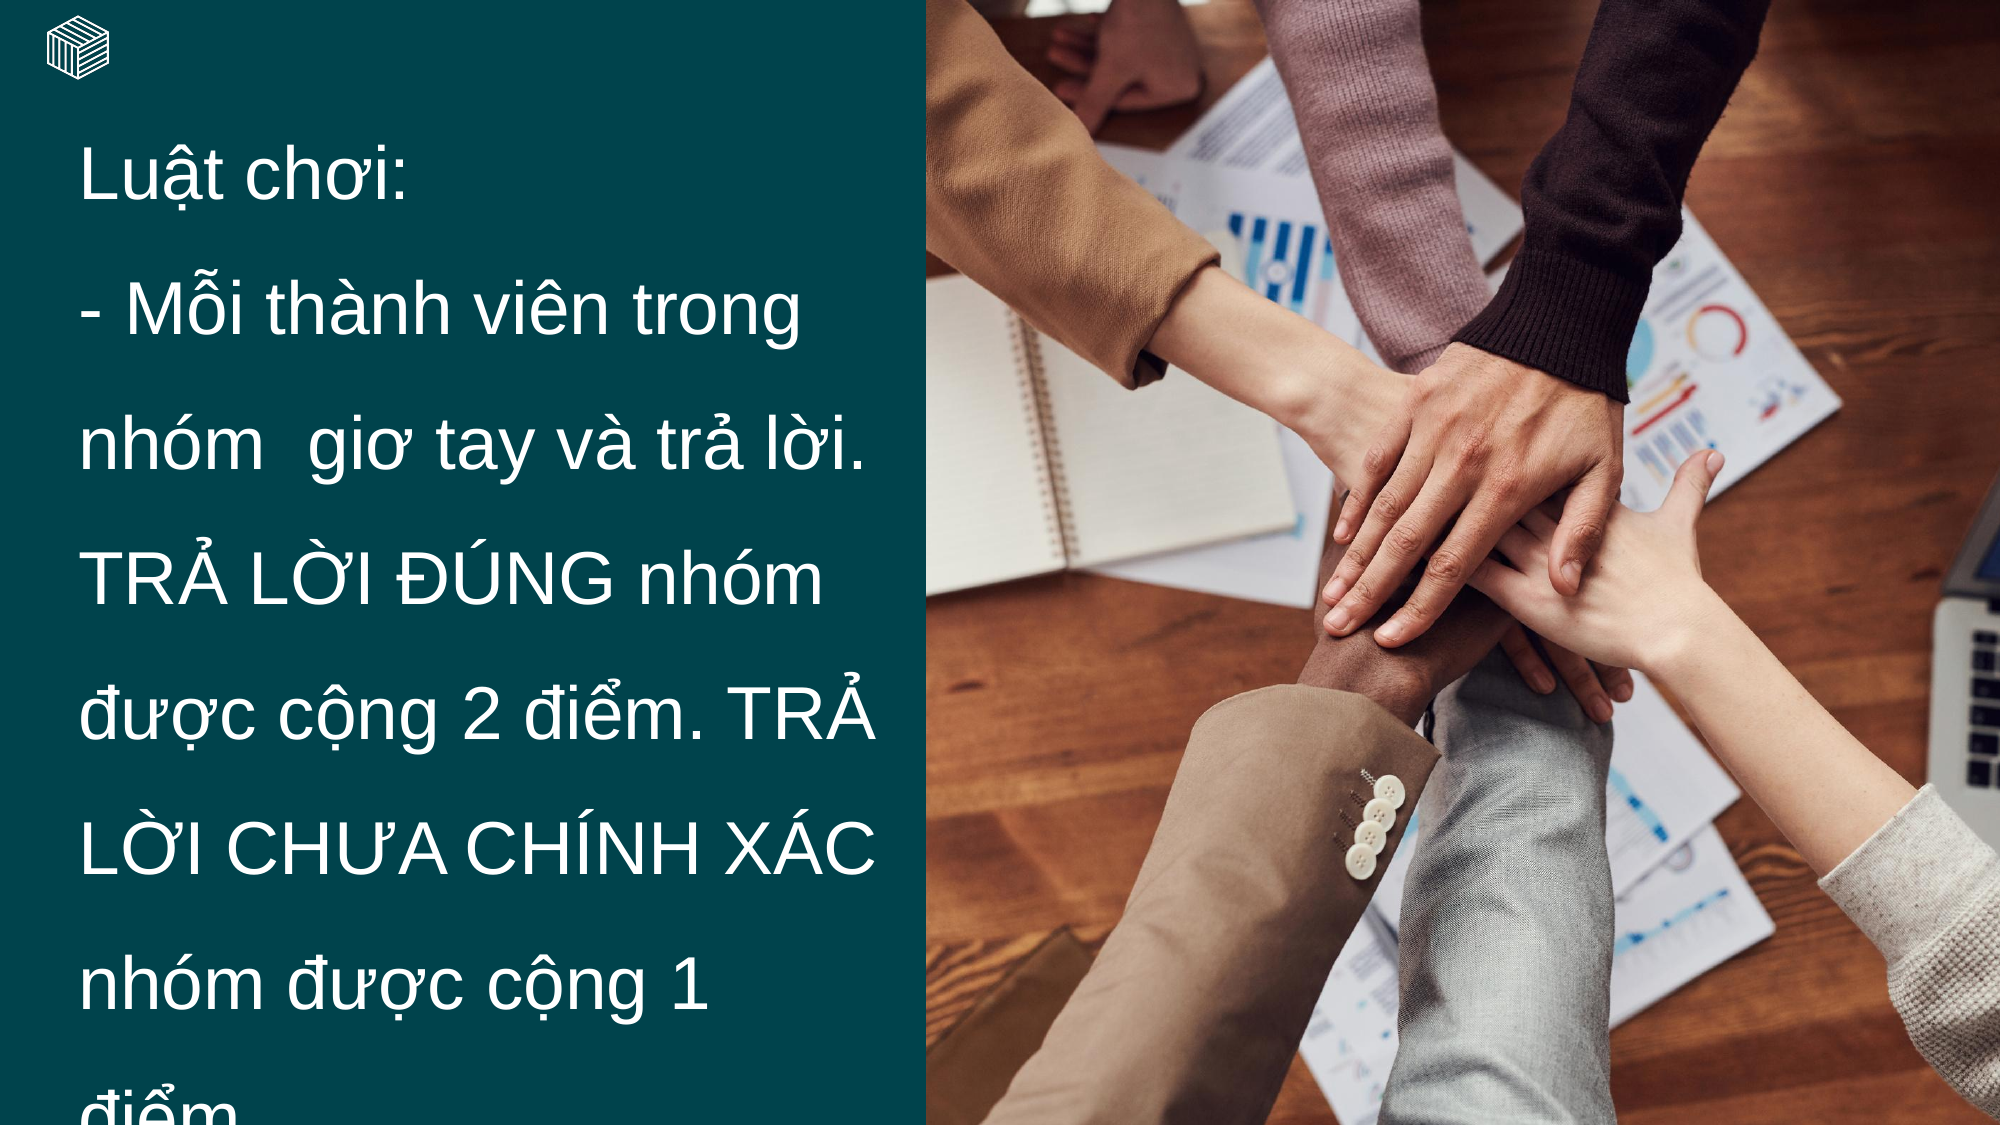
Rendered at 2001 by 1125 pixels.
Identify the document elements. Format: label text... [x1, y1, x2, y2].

picture [47, 14, 110, 80]
picture [925, 0, 2000, 1125]
text_box Luật chơi: - Mỗi thành viên trong nhóm giơ tay và trả lời. TRẢ LỜI ĐÚNG nhóm được cộng 2 điểm. TRẢ LỜI CHƯA CHÍNH XÁC nhóm được cộng 1 điểm [78, 79, 890, 1125]
